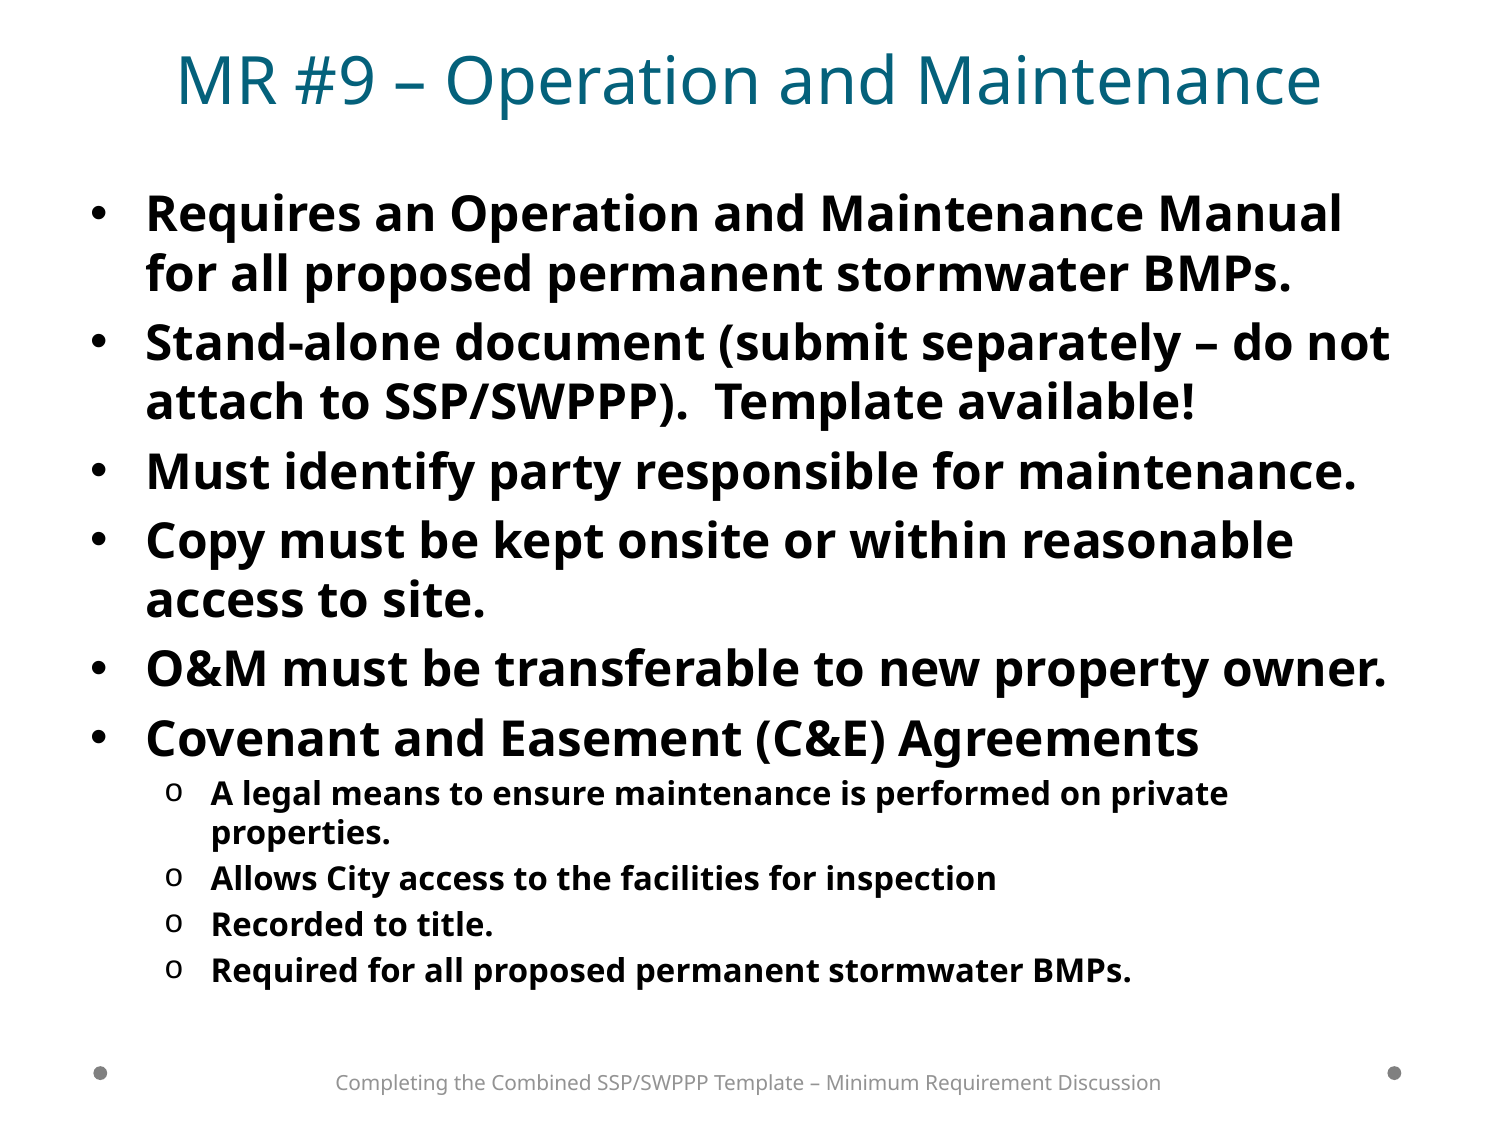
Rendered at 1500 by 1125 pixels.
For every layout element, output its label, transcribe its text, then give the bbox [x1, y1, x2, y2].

title MR #9 – Operation and Maintenance [75, 0, 1425, 125]
list Requires an Operation and Maintenance Manual for all proposed permanent stormwater BMPs. Stand-alone document (submit separately – do not attach to SSP/SWPPP). Template available! Must identify party responsible for maintenance. Copy must be kept onsite or within reasonable access to site. O&M must be transferable to new property owner. Covenant and Easement (C&E) Agreements A legal means to ensure maintenance is performed on private properties. Allows City access to the facilities for inspection Recorded to title. Required for all proposed permanent stormwater BMPs. [75, 174, 1425, 1005]
footer Completing the Combined SSP/SWPPP Template – Minimum Requirement Discussion [112, 1052, 1392, 1113]
